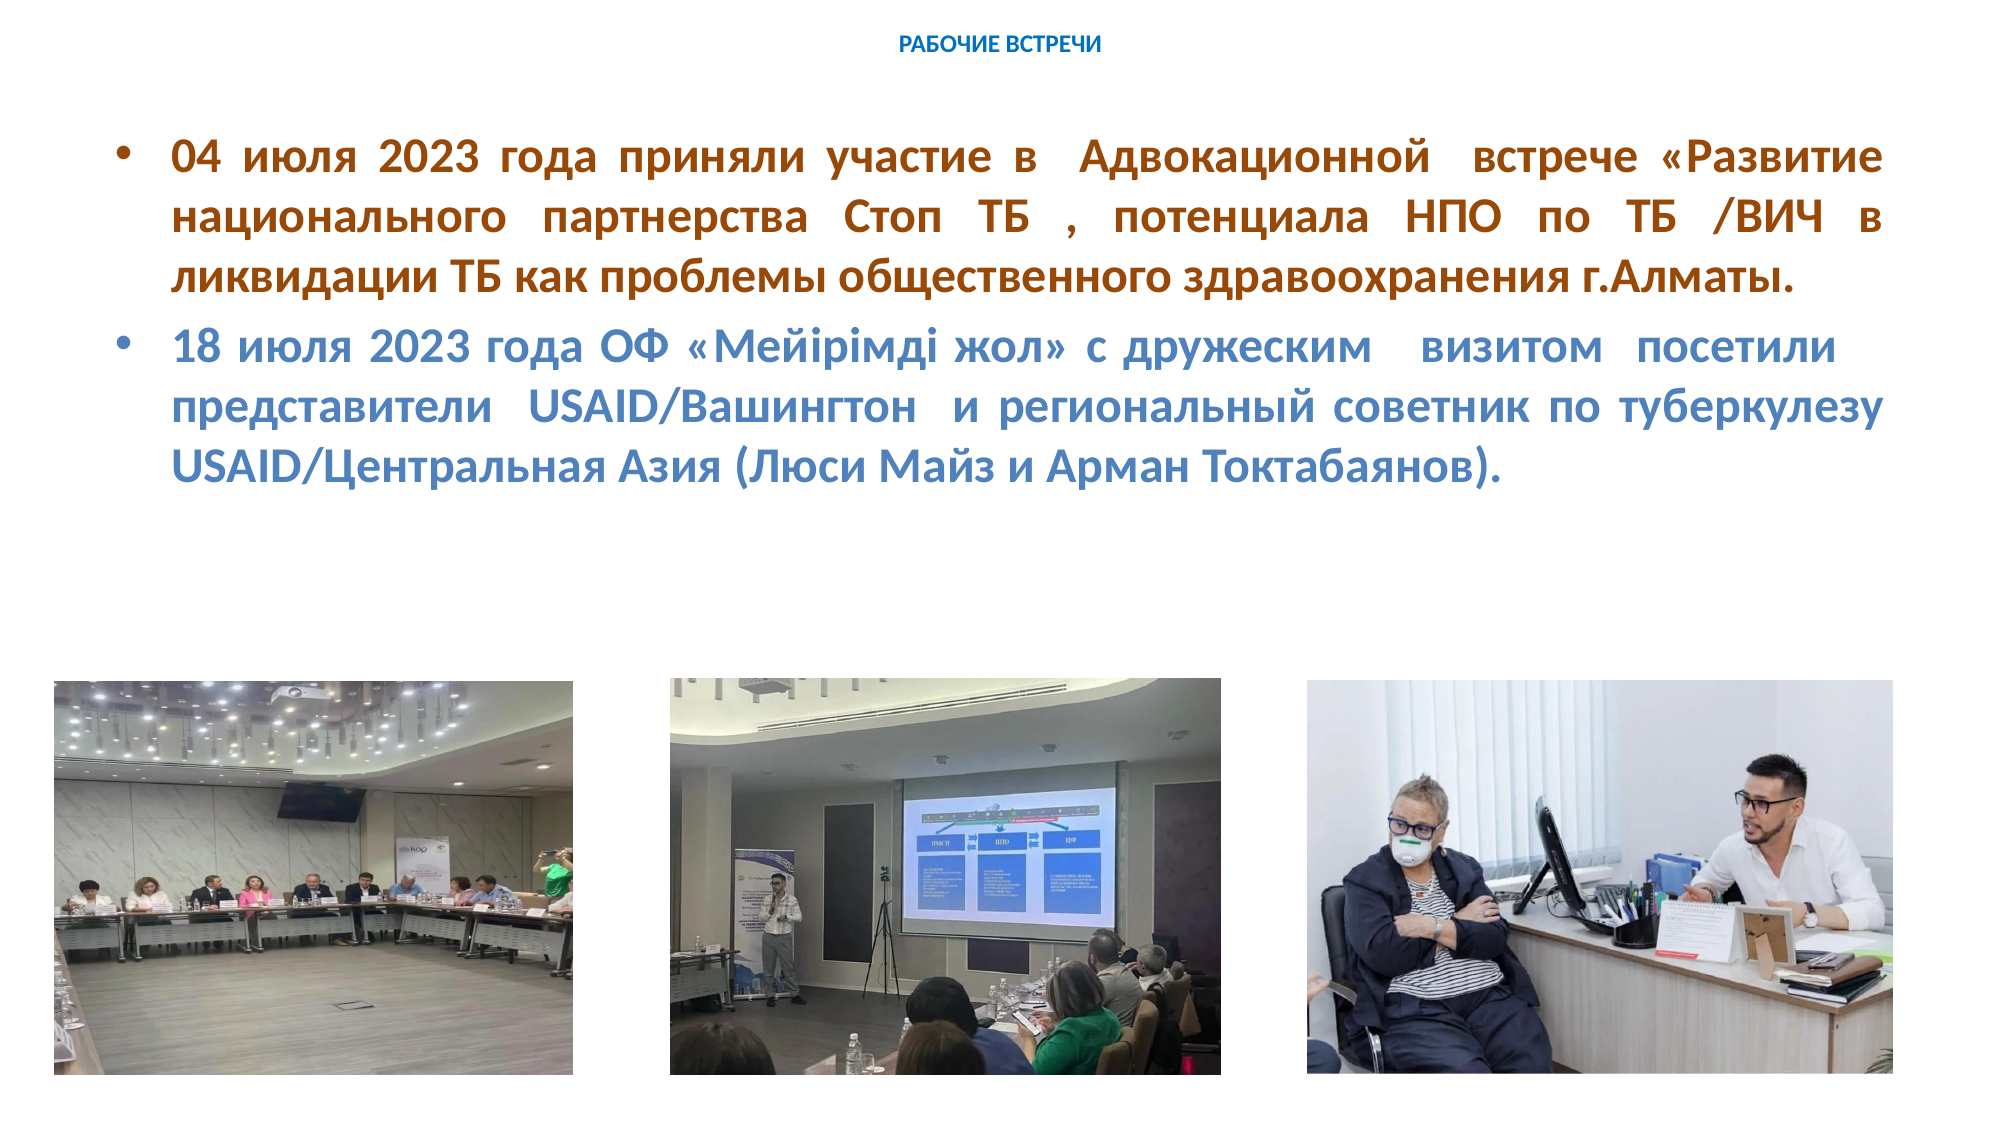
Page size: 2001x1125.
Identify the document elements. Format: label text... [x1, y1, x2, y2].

list 04 июля 2023 года приняли участие в Адвокационной встрече «Развитие национального партнерства Стоп ТБ , потенциала НПО по ТБ /ВИЧ в ликвидации ТБ как проблемы общественного здравоохранения г.Алматы. 18 июля 2023 года ОФ «Мейірімді жол» с дружеским визитом посетили представители USAID/Вашингтон и региональный советник по туберкулезу USAID/Центральная Азия (Люси Майз и Арман Токтабаянов). [99, 115, 1900, 958]
picture [670, 678, 1222, 1075]
picture [1307, 679, 1893, 1075]
title РАБОЧИЕ ВСТРЕЧИ [103, 19, 1904, 65]
picture [54, 680, 573, 1075]
